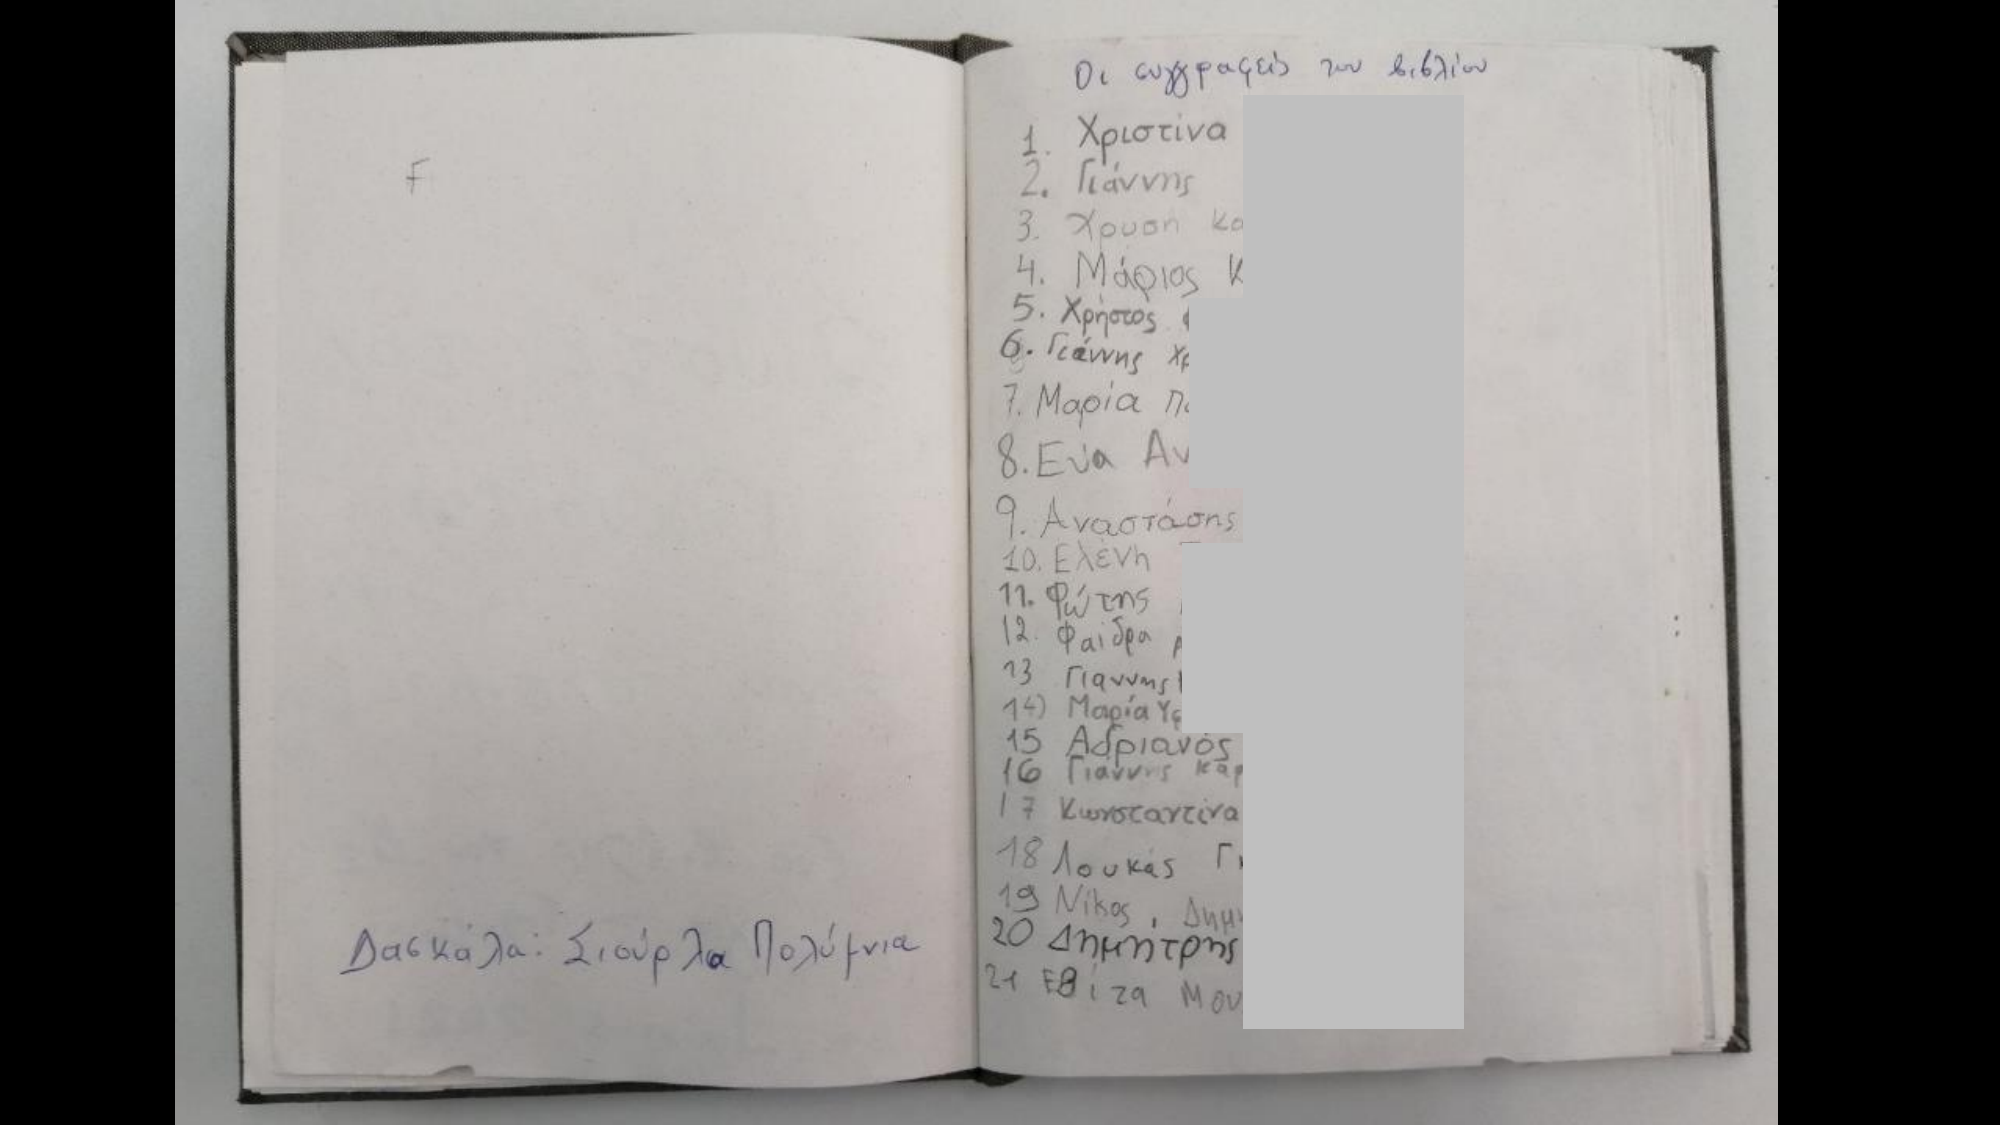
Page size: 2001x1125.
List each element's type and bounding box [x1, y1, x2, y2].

picture [175, 0, 1778, 1125]
